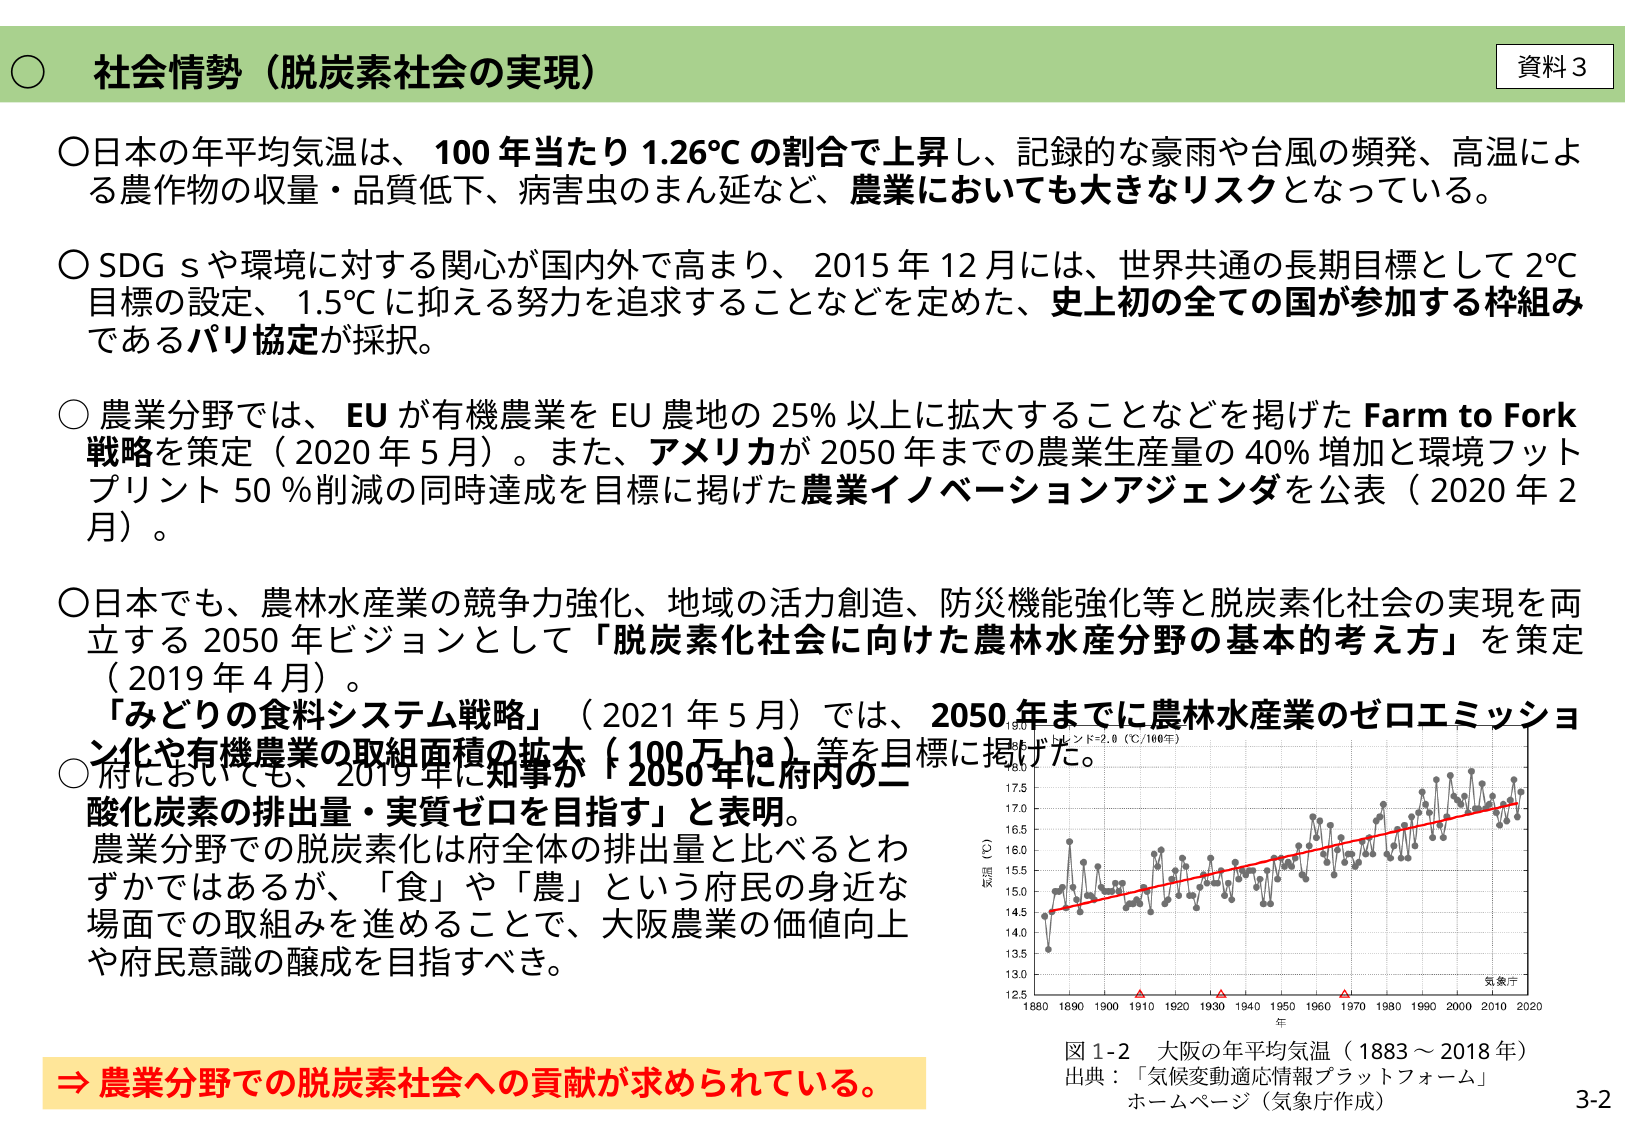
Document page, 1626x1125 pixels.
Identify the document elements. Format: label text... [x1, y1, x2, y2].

text_box 資料３ [1496, 44, 1614, 89]
text_box 3-2 [1509, 1076, 1625, 1121]
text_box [978, 690, 1548, 1031]
text_box ⇒農業分野での脱炭素社会への貢献が求められている。 [42, 1057, 927, 1110]
text_box ○府においても、2019年に知事が「2050年に府内の二酸化炭素の排出量・実質ゼロを目指す」と表明。 農業分野での脱炭素化は府全体の排出量と比べるとわずかではあるが、「食」や「農」という府民の身近な場面での取組みを進めることで、大阪農業の価値向上や府民意識の醸成を目指すべき。 [42, 779, 927, 989]
text_box 図1-2 大阪の年平均気温（1883～2018年） 出典：「気候変動適応情報プラットフォーム」 ホームページ（気象庁作成） [1028, 1037, 1575, 1125]
text_box 〇日本の年平均気温は、100年当たり1.26℃の割合で上昇し、記録的な豪雨や台風の頻発、高温による農作物の収量・品質低下、病害虫のまん延など、農業においても大きなリスクとなっている。 〇SDGｓや環境に対する関心が国内外で高まり、2015年12月には、世界共通の長期目標として2℃目標の設定、1.5℃に抑える努力を追求することなどを定めた、史上初の全ての国が参加する枠組みであるパリ協定が採択。 ○農業分野では、EUが有機農業をEU農地の25%以上に拡大することなどを掲げたFarm to Fork戦略を策定（2020年5月）。また、アメリカが2050年までの農業生産量の40%増加と環境フットプリント50％削減の同時達成を目標に掲げた農業イノベーションアジェンダを公表（2020年2月）。 〇日本でも、農林水産業の競争力強化、地域の活力創造、防災機能強化等と脱炭素化社会の実現を両立する2050年ビジョンとして「脱炭素化社会に向けた農林水産分野の基本的考え方」を策定（2019年4月）。 「みどりの食料システム戦略」（2021年5月）では、2050年までに農林水産業のゼロエミッション化や有機農業の取組面積の拡大（100万ha）等を目標に掲げた。 [42, 126, 1600, 779]
text_box ○ 社会情勢（脱炭素社会の実現） [0, 26, 1625, 103]
